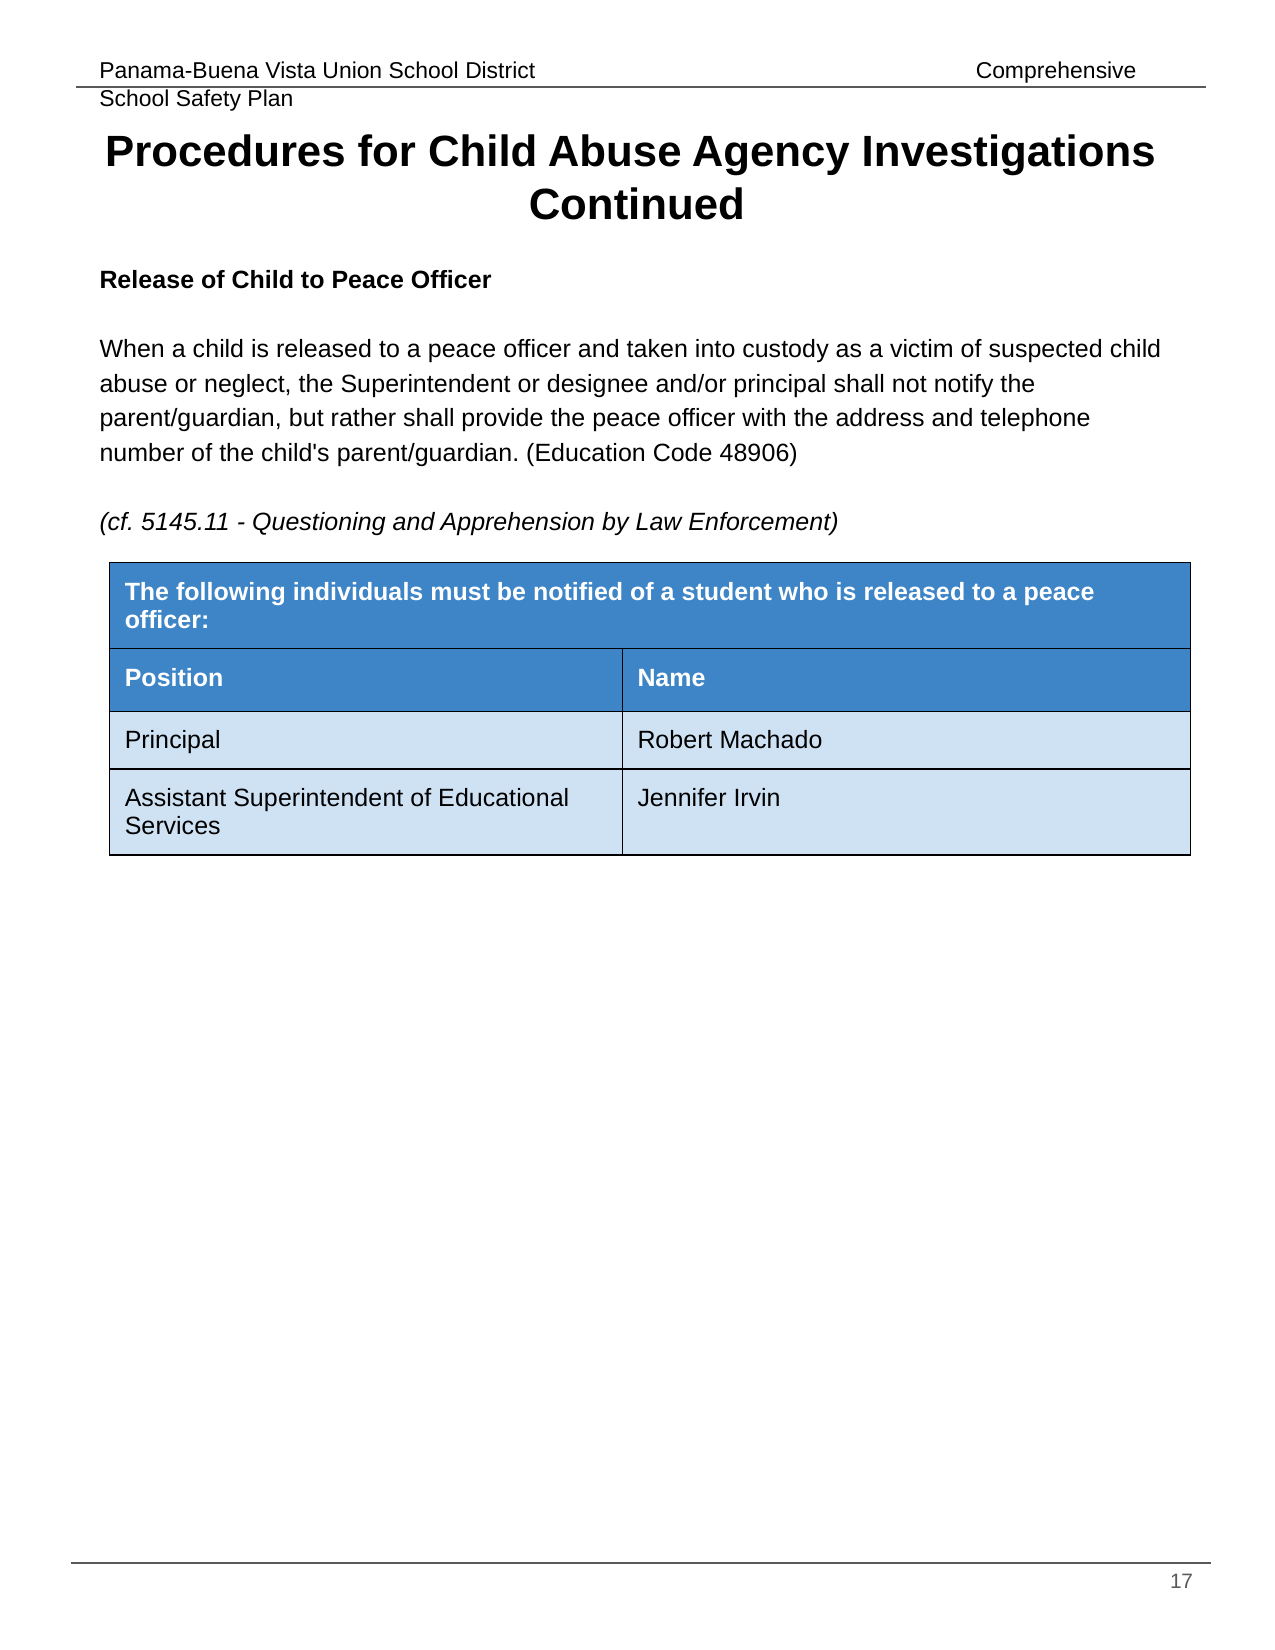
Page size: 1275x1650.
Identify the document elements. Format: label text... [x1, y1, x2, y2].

table_header The following individuals must be notified of a student who is released to a peace officer: [110, 563, 1190, 648]
text_box Procedures for Child Abuse Agency Investigations Continued [54, 108, 1220, 244]
table_cell Position [110, 649, 622, 711]
table_cell Assistant Superintendent of Educational Services [110, 770, 622, 854]
table_cell Name [623, 649, 1190, 711]
table_cell Jennifer Irvin [623, 770, 1190, 854]
table_cell Robert Machado [623, 712, 1190, 768]
slide_number ‹#› [1131, 1552, 1208, 1623]
table_cell Principal [110, 712, 622, 768]
text_box Release of Child to Peace Officer When a child is released to a peace officer and taken into custody as a victim of suspected child abuse or neglect, the Superintendent or designee and/or principal shall not notify the parent/guardian, but rather shall provide the peace officer with the address and telephone number of the child's parent/guardian. (Education Code 48906) (cf. 5145.11 - Questioning and Apprehension by Law Enforcement) [84, 244, 1191, 550]
text_box [96, 550, 1178, 585]
